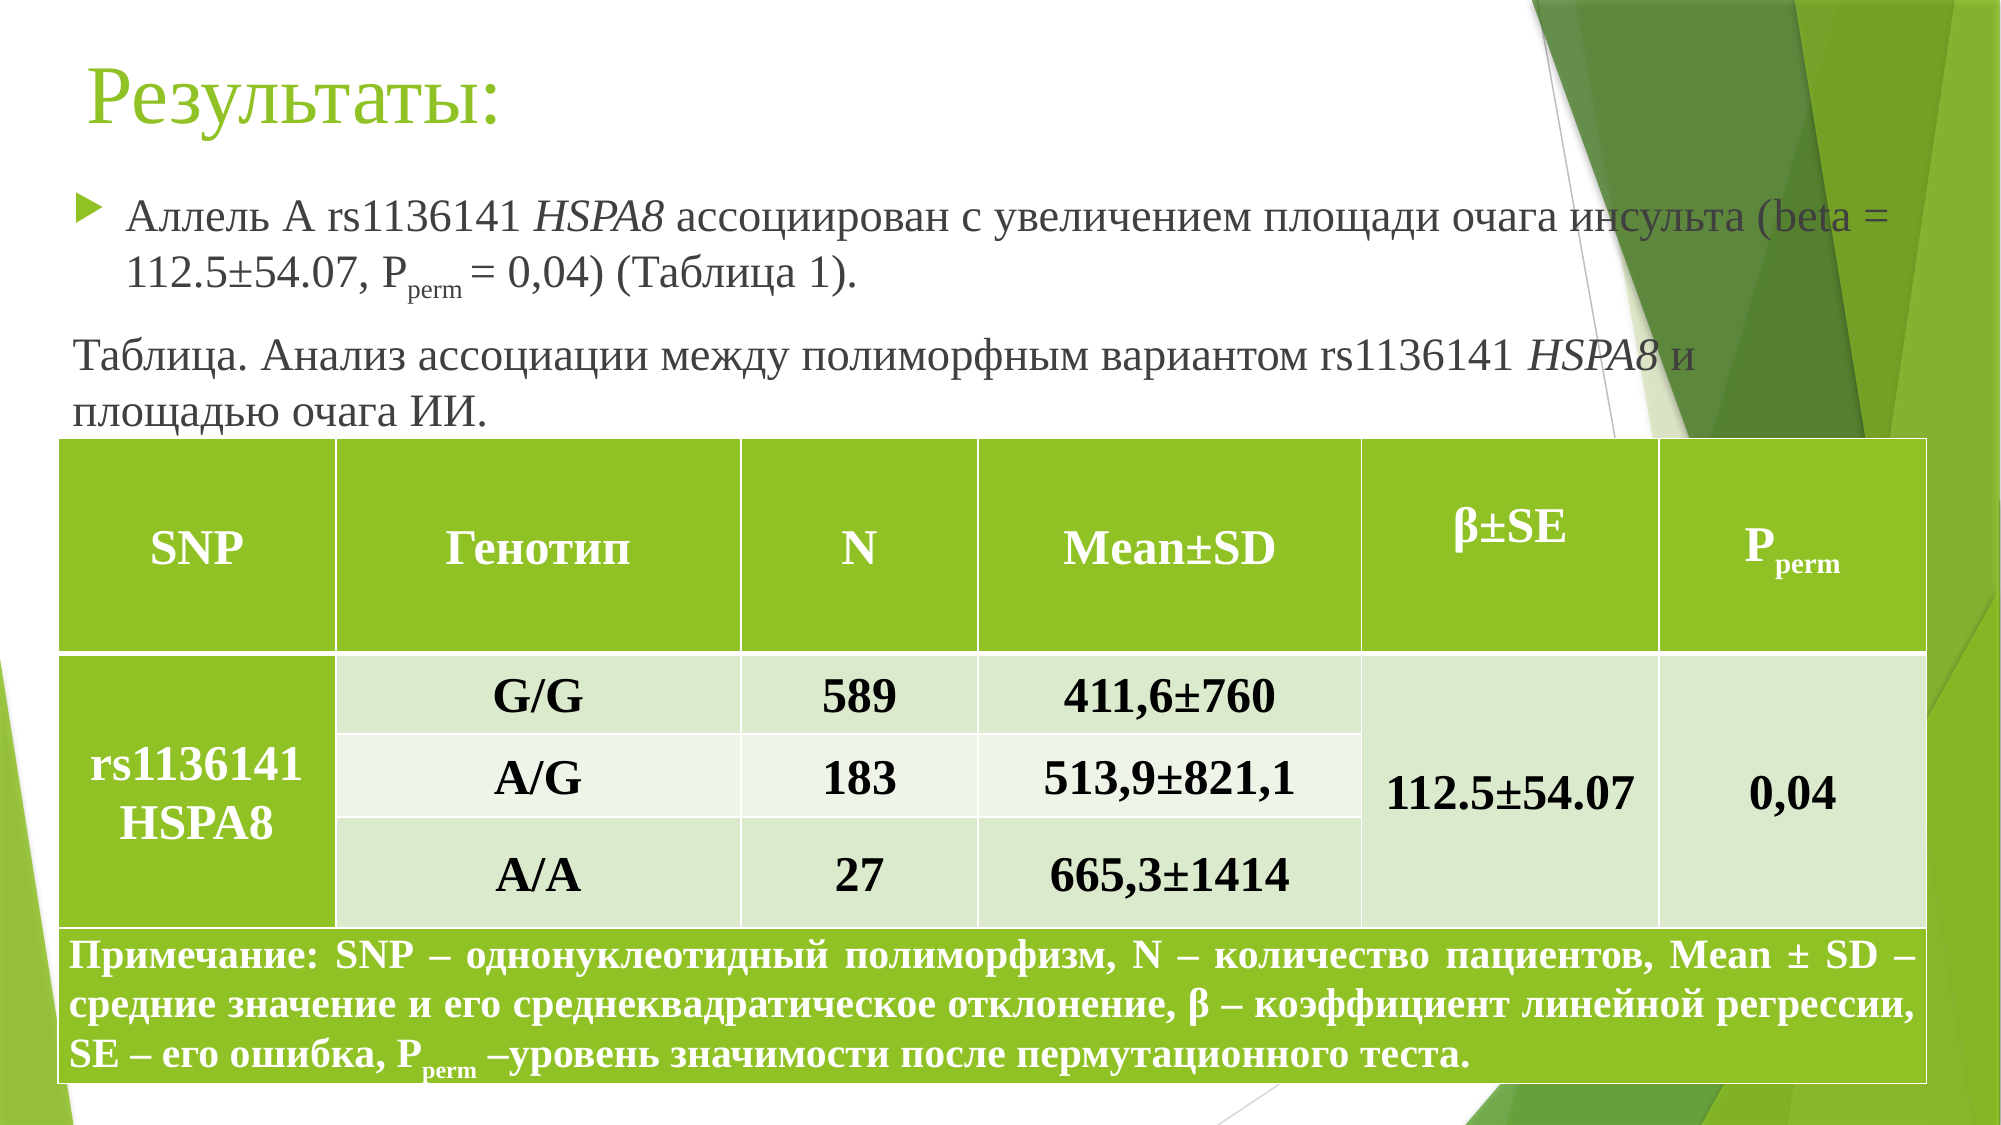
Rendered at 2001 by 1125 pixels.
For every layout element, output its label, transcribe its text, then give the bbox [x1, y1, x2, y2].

table_cell 112.5±54.07 [1362, 656, 1658, 927]
table_header β±SE [1362, 439, 1658, 651]
table_cell G/G [337, 656, 740, 733]
table_cell 513,9±821,1 [979, 735, 1361, 816]
table_cell 183 [742, 735, 977, 816]
table_header N [742, 439, 977, 651]
table_cell A/G [337, 735, 740, 816]
table_cell 27 [742, 818, 977, 927]
table_cell 665,3±1414 [979, 818, 1361, 927]
table_header SNP [59, 439, 335, 651]
table_cell rs1136141 HSPA8 [59, 656, 335, 927]
table_cell A/A [337, 818, 740, 927]
title Результаты: [71, 32, 1522, 164]
table_header Mean±SD [979, 439, 1361, 651]
table_header Pperm [1660, 439, 1926, 651]
table_cell 589 [742, 656, 977, 733]
list Аллель A rs1136141 HSPA8 ассоциирован с увеличением площади очага инсульта (beta = 112.5±54.07, Pperm = 0,04) (Таблица 1). Таблица. Анализ ассоциации между полиморфным вариантом rs1136141 HSPA8 и площадью очага ИИ. [57, 177, 1927, 438]
table_cell 0,04 [1660, 656, 1926, 927]
table_cell 411,6±760 [979, 656, 1361, 733]
table_cell Примечание: SNP – однонуклеотидный полиморфизм, N – количество пациентов, Mean ± SD – средние значение и его среднеквадратическое отклонение, β – коэффициент линейной регрессии, SE – его ошибка, Pperm –уровень значимости после пермутационного теста. [59, 929, 1926, 1083]
table_header Генотип [337, 439, 740, 651]
